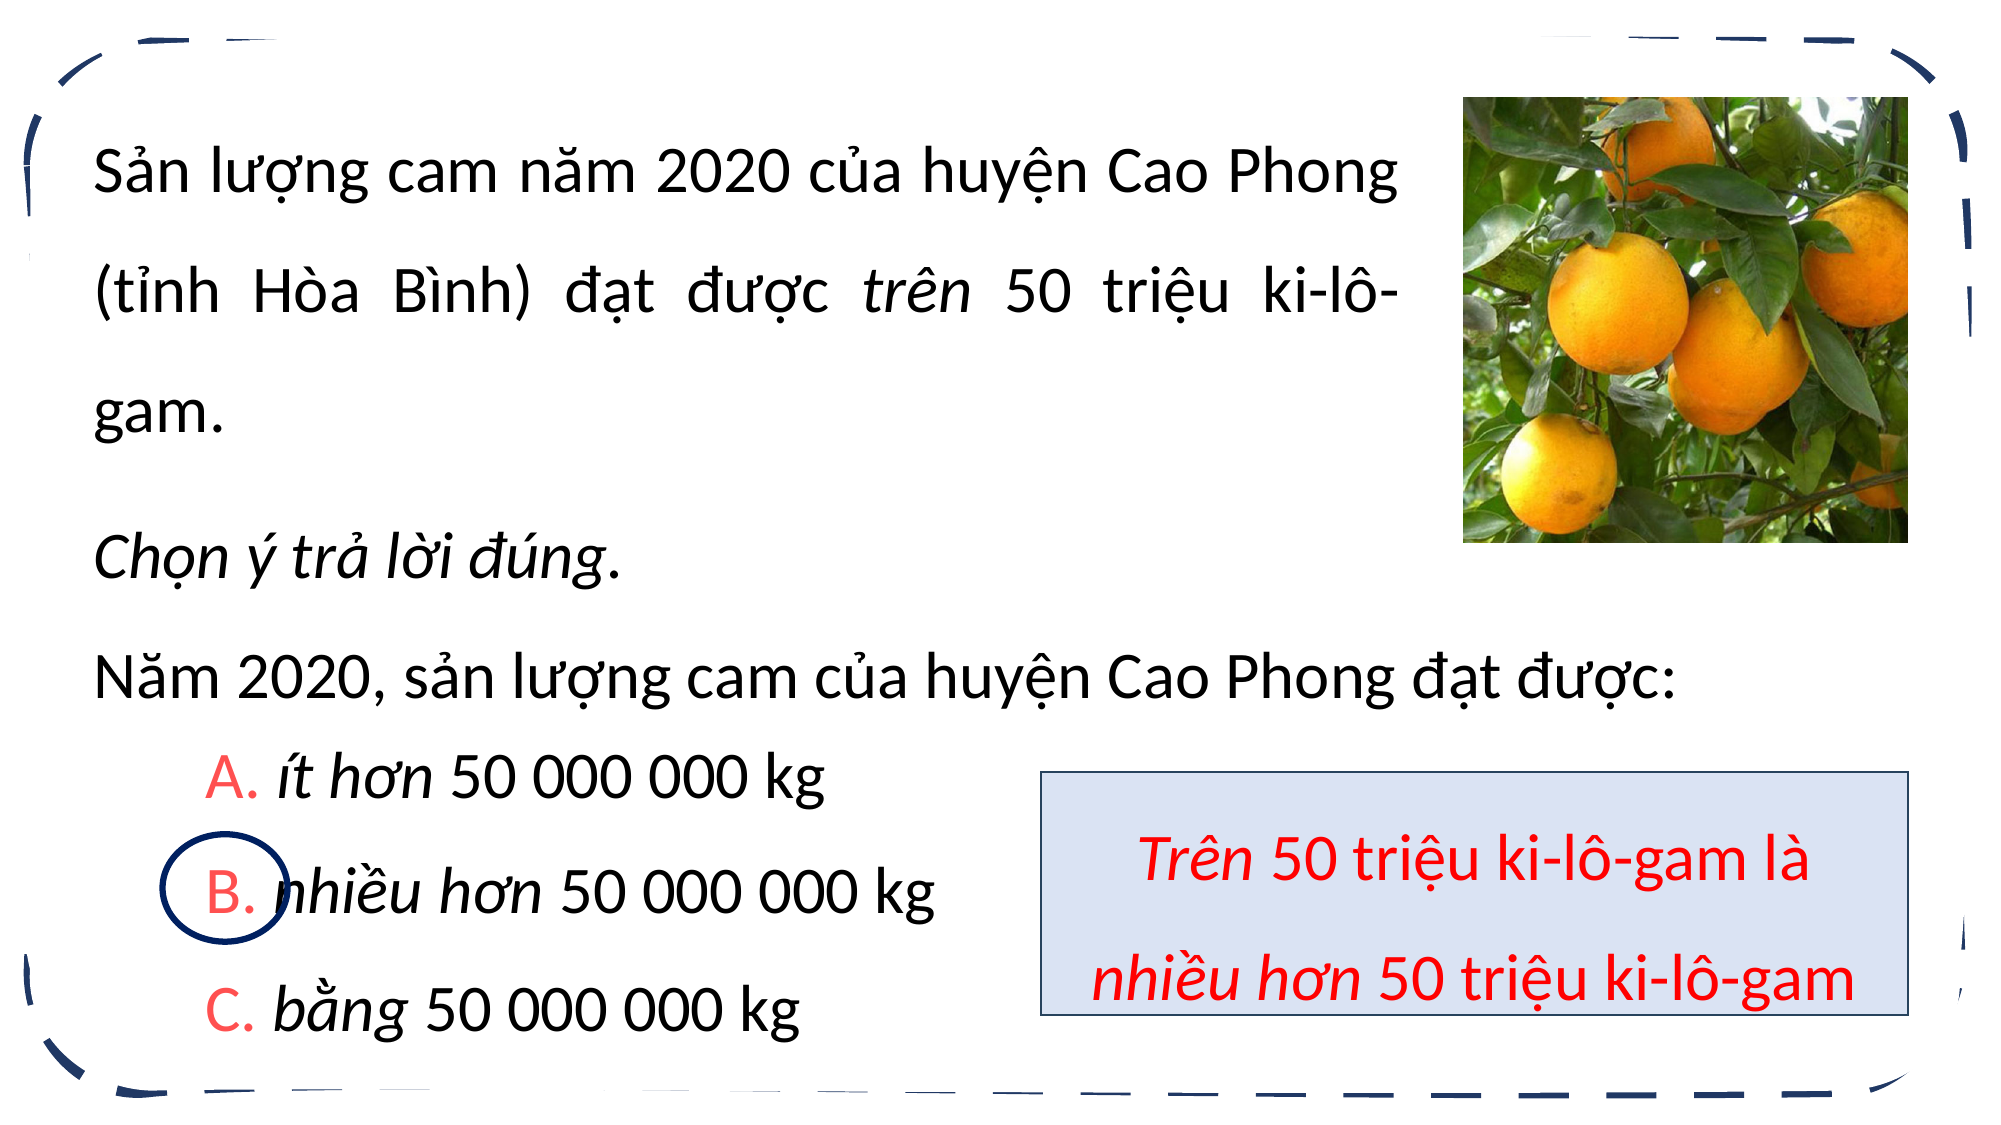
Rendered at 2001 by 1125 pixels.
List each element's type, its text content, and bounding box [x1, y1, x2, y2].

text_box A. ít hơn 50 000 000 kg [190, 724, 1244, 820]
text_box [161, 833, 289, 943]
text_box B. nhiều hơn 50 000 000 kg [258, 840, 1040, 935]
text_box Sản lượng cam năm 2020 của huyện Cao Phong (tỉnh Hòa Bình) đạt được trên 50 triệu ki-lô-gam. [79, 78, 1415, 454]
text_box Trên 50 triệu ki-lô-gam là nhiều hơn 50 triệu ki-lô-gam [1040, 771, 1909, 1016]
text_box [19, 30, 1975, 1094]
picture [1463, 97, 1908, 543]
text_box C. bằng 50 000 000 kg [190, 957, 1244, 1053]
text_box Chọn ý trả lời đúng. Năm 2020, sản lượng cam của huyện Cao Phong đạt được: [79, 464, 1948, 720]
